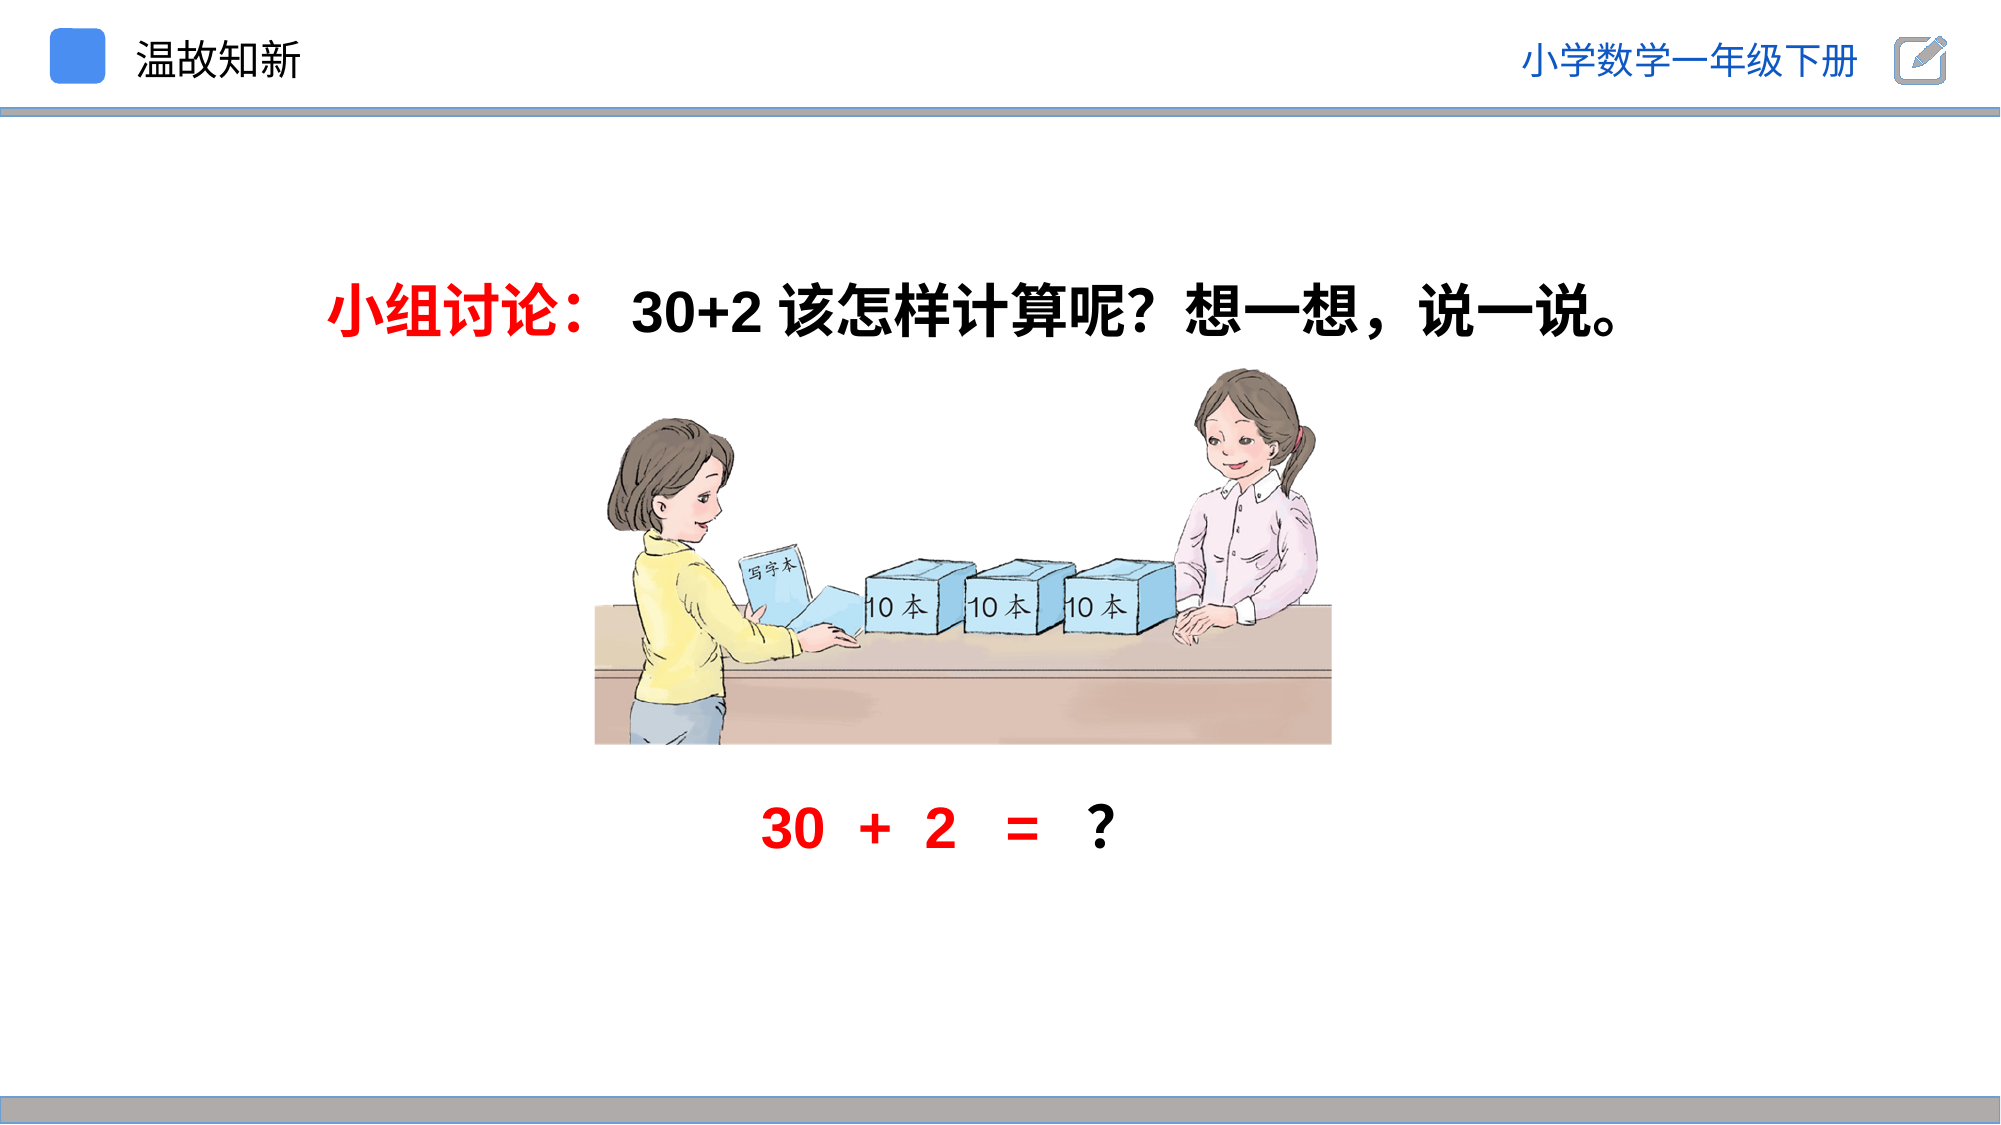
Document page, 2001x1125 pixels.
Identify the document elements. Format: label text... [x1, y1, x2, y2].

text_box 小组讨论：30+2该怎样计算呢？想一想，说一说。 [311, 232, 1666, 352]
text_box 温故知新 [120, 26, 318, 92]
picture [594, 353, 1332, 752]
text_box 30 + 2 = ？ [746, 782, 1252, 868]
